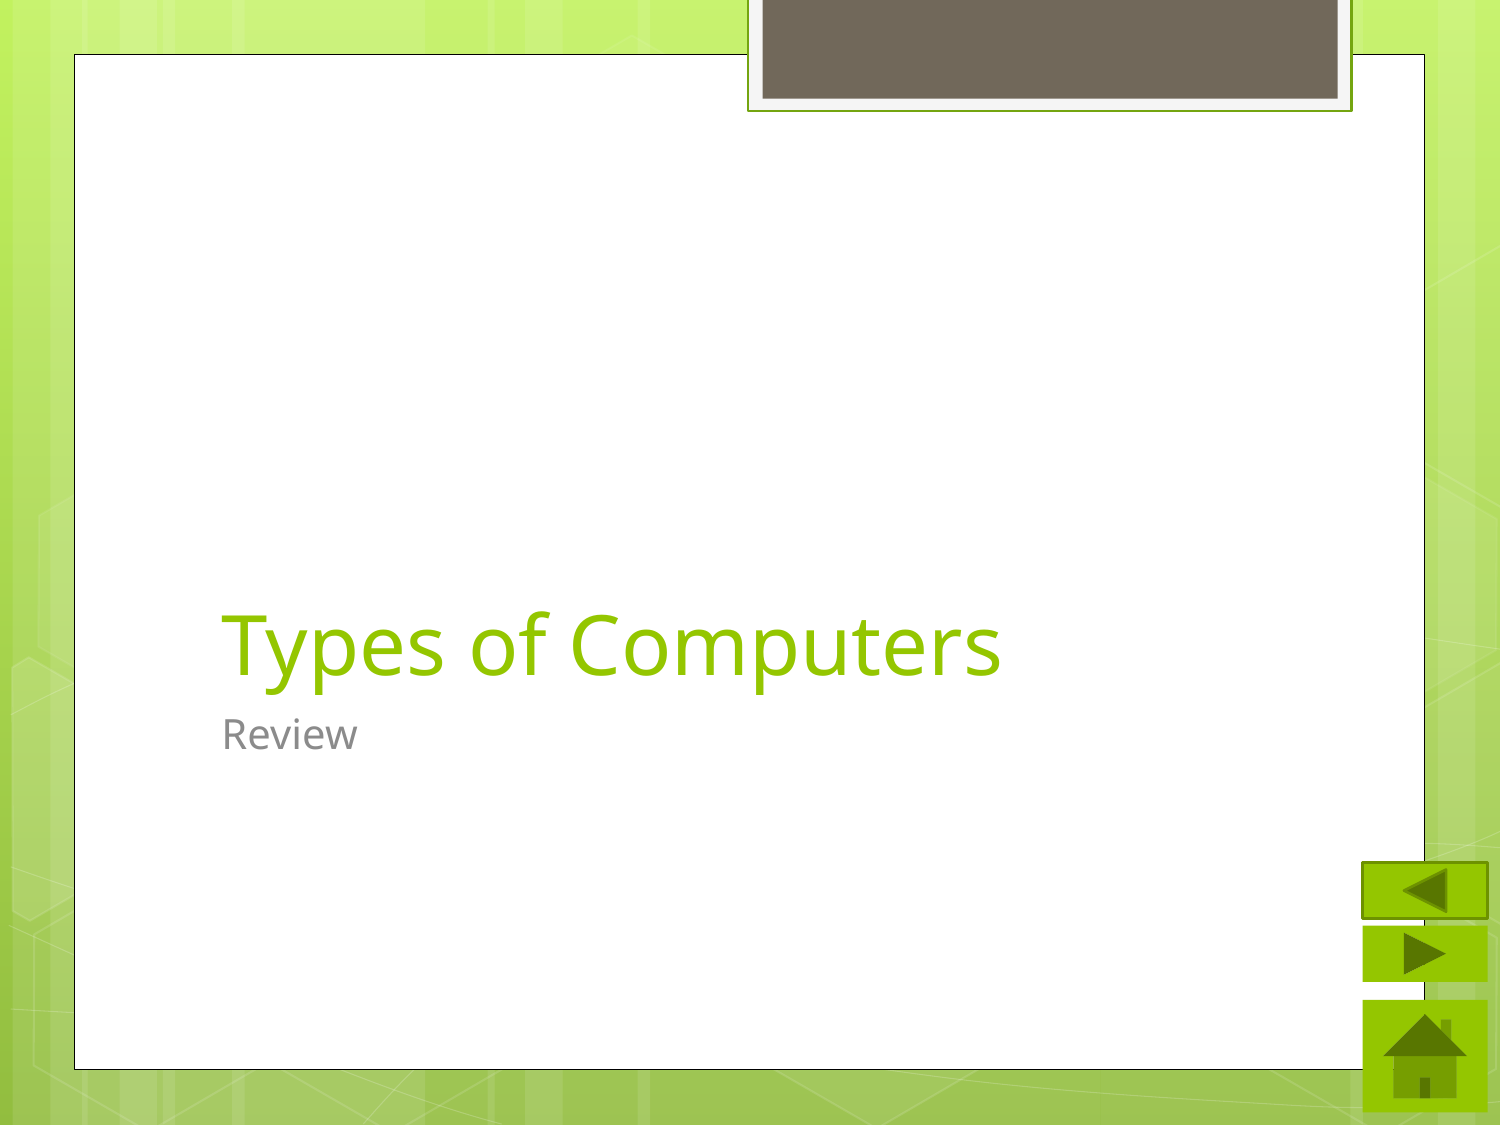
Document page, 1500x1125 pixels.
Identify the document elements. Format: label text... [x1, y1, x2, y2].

text_box [1361, 999, 1489, 1114]
text_box [1361, 861, 1489, 920]
list Review [206, 699, 1296, 950]
title Types of Computers [206, 475, 1296, 699]
text_box [1361, 924, 1489, 983]
